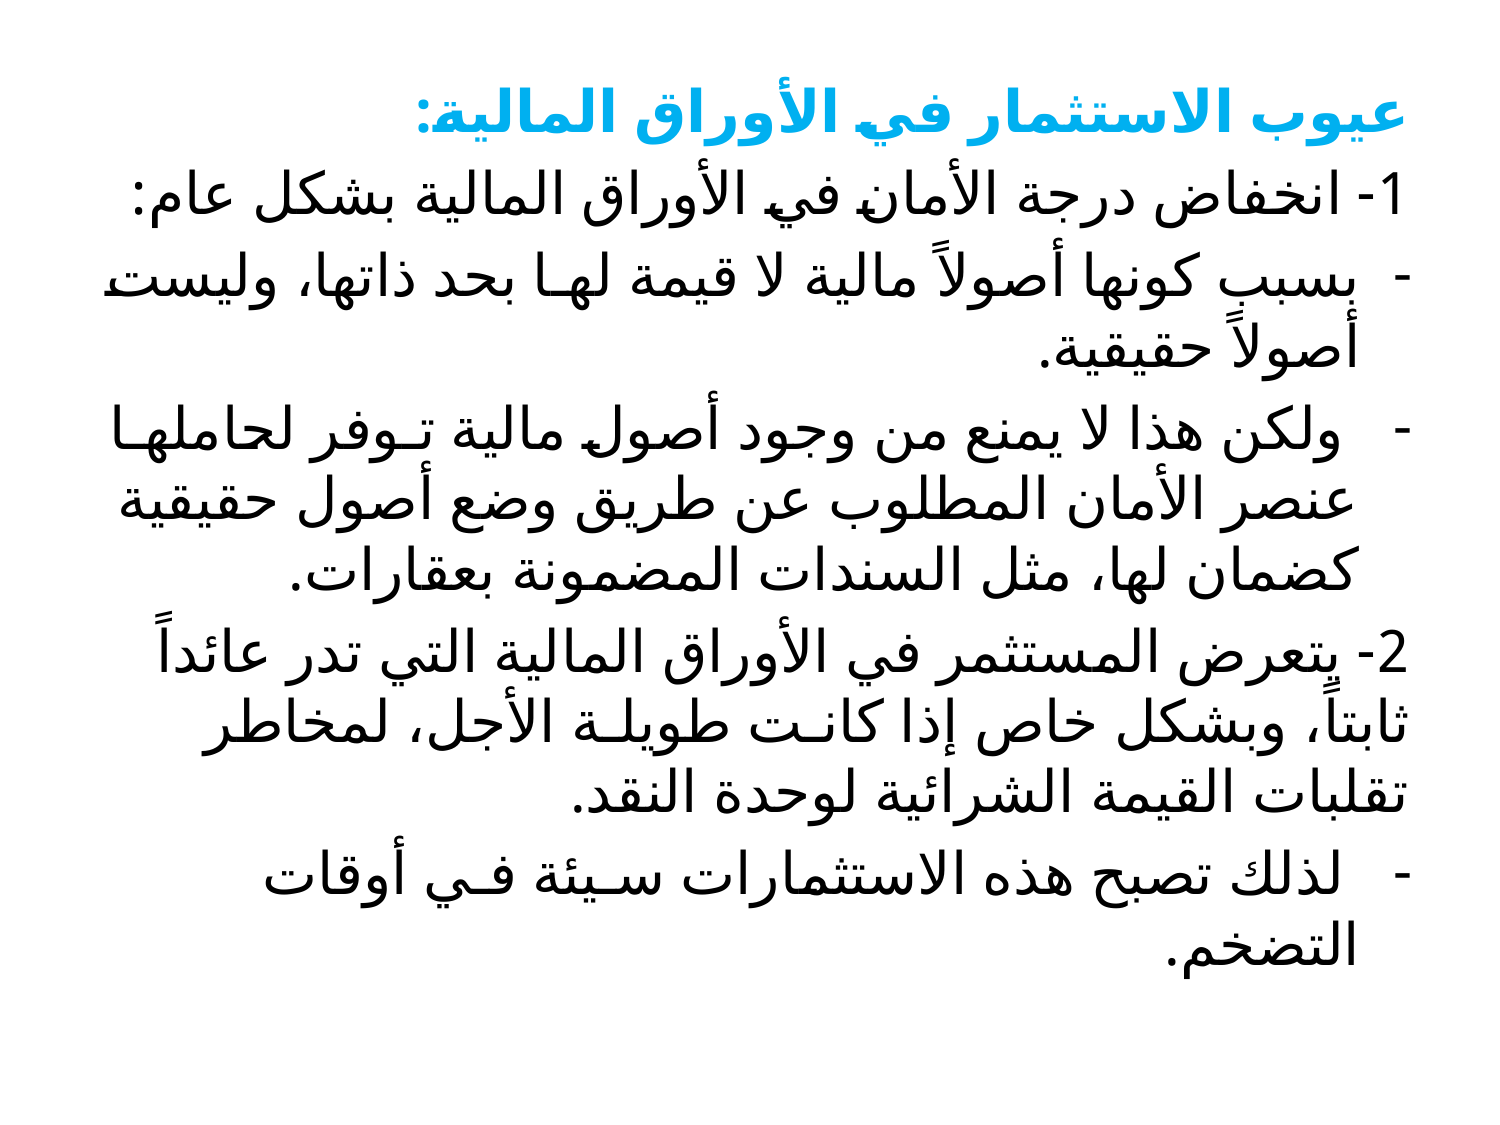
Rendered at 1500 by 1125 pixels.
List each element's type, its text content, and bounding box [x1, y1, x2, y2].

list عيوب الاستثمار في الأوراق المالية: 1- انخفاض درجة الأمان في الأوراق المالية بشكل عام: بسبب كونها أصولاً مالية لا قيمة لهـا بحد ذاتها، وليست أصولاً حقيقية. ولكن هذا لا يمنع من وجود أصول مالية تـوفر لحاملهـا عنصر الأمان المطلوب عن طريق وضع أصول حقيقية كضمان لها، مثل السندات المضمونة بعقارات. 2- يتعرض المستثمر في الأوراق المالية التي تدر عائداً ثابتاً، وبشكل خاص إذا كانـت طويلـة الأجل، لمخاطر تقلبات القيمة الشرائية لوحدة النقد. لذلك تصبح هذه الاستثمارات سـيئة فـي أوقات التضخم. [75, 66, 1425, 1005]
